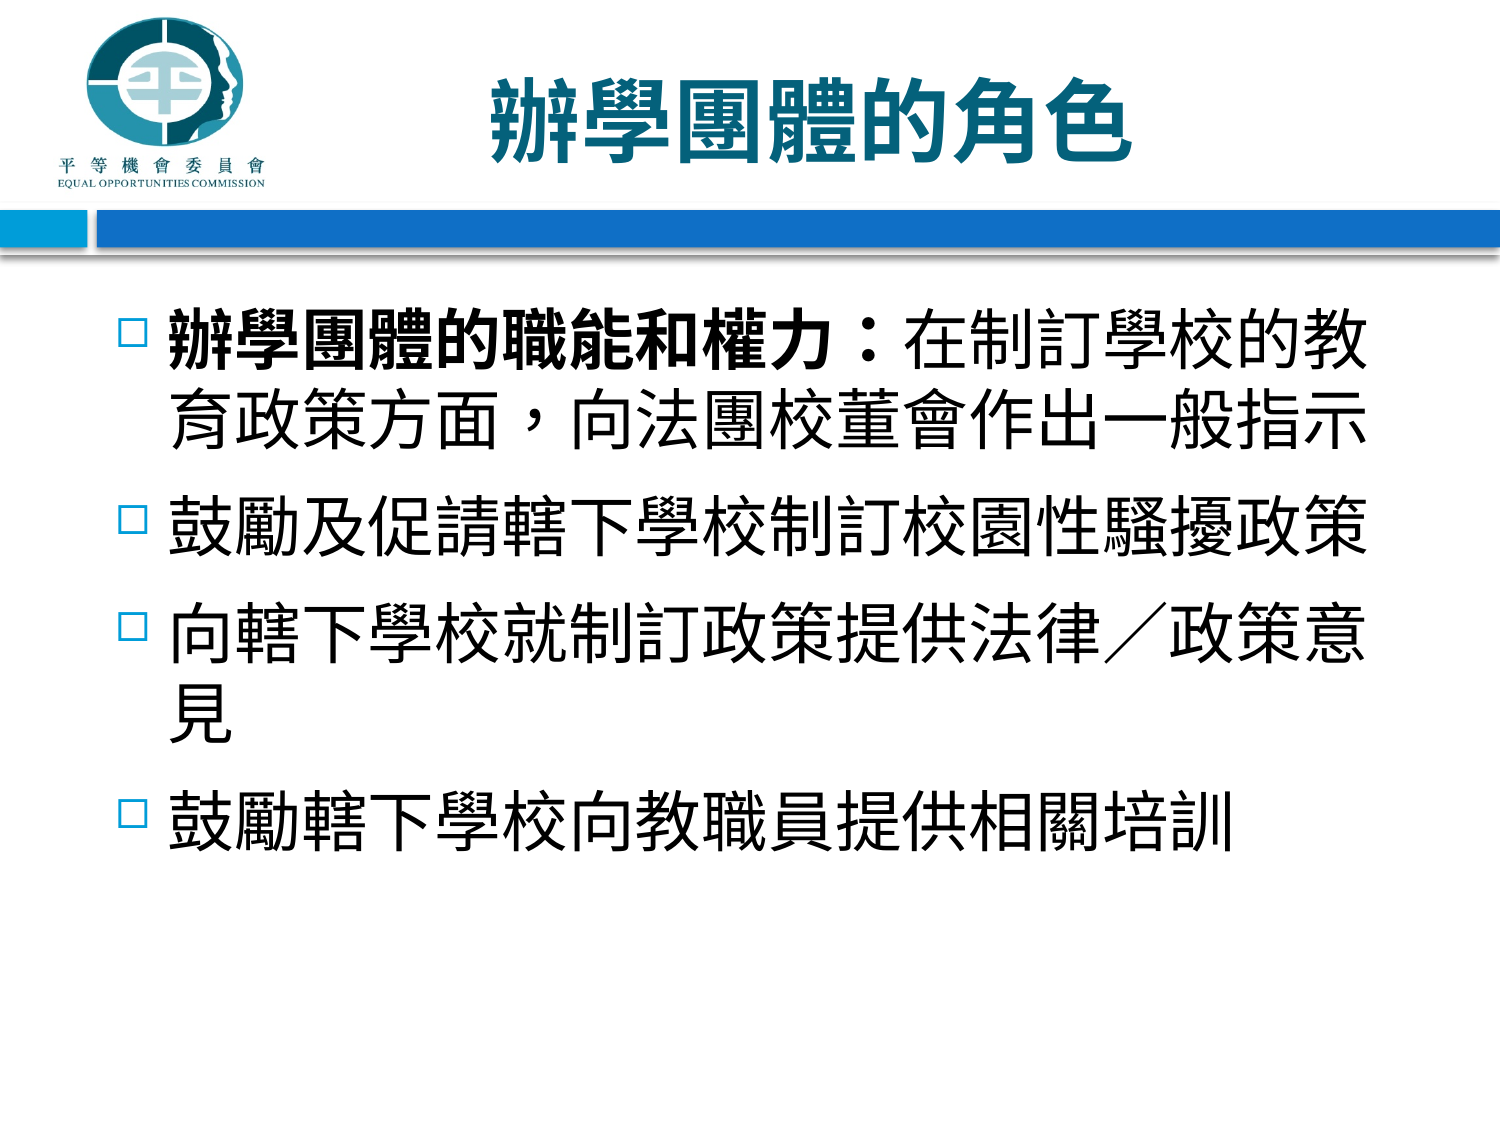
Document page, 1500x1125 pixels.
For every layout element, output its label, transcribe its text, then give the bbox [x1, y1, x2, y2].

picture [52, 10, 266, 198]
list 辦學團體的職能和權力：在制訂學校的教育政策方面，向法團校董會作出一般指示 鼓勵及促請轄下學校制訂校園性騷擾政策 向轄下學校就制訂政策提供法律／政策意見 鼓勵轄下學校向教職員提供相關培訓 [100, 290, 1438, 1000]
title 辦學團體的角色 [269, 37, 1438, 200]
